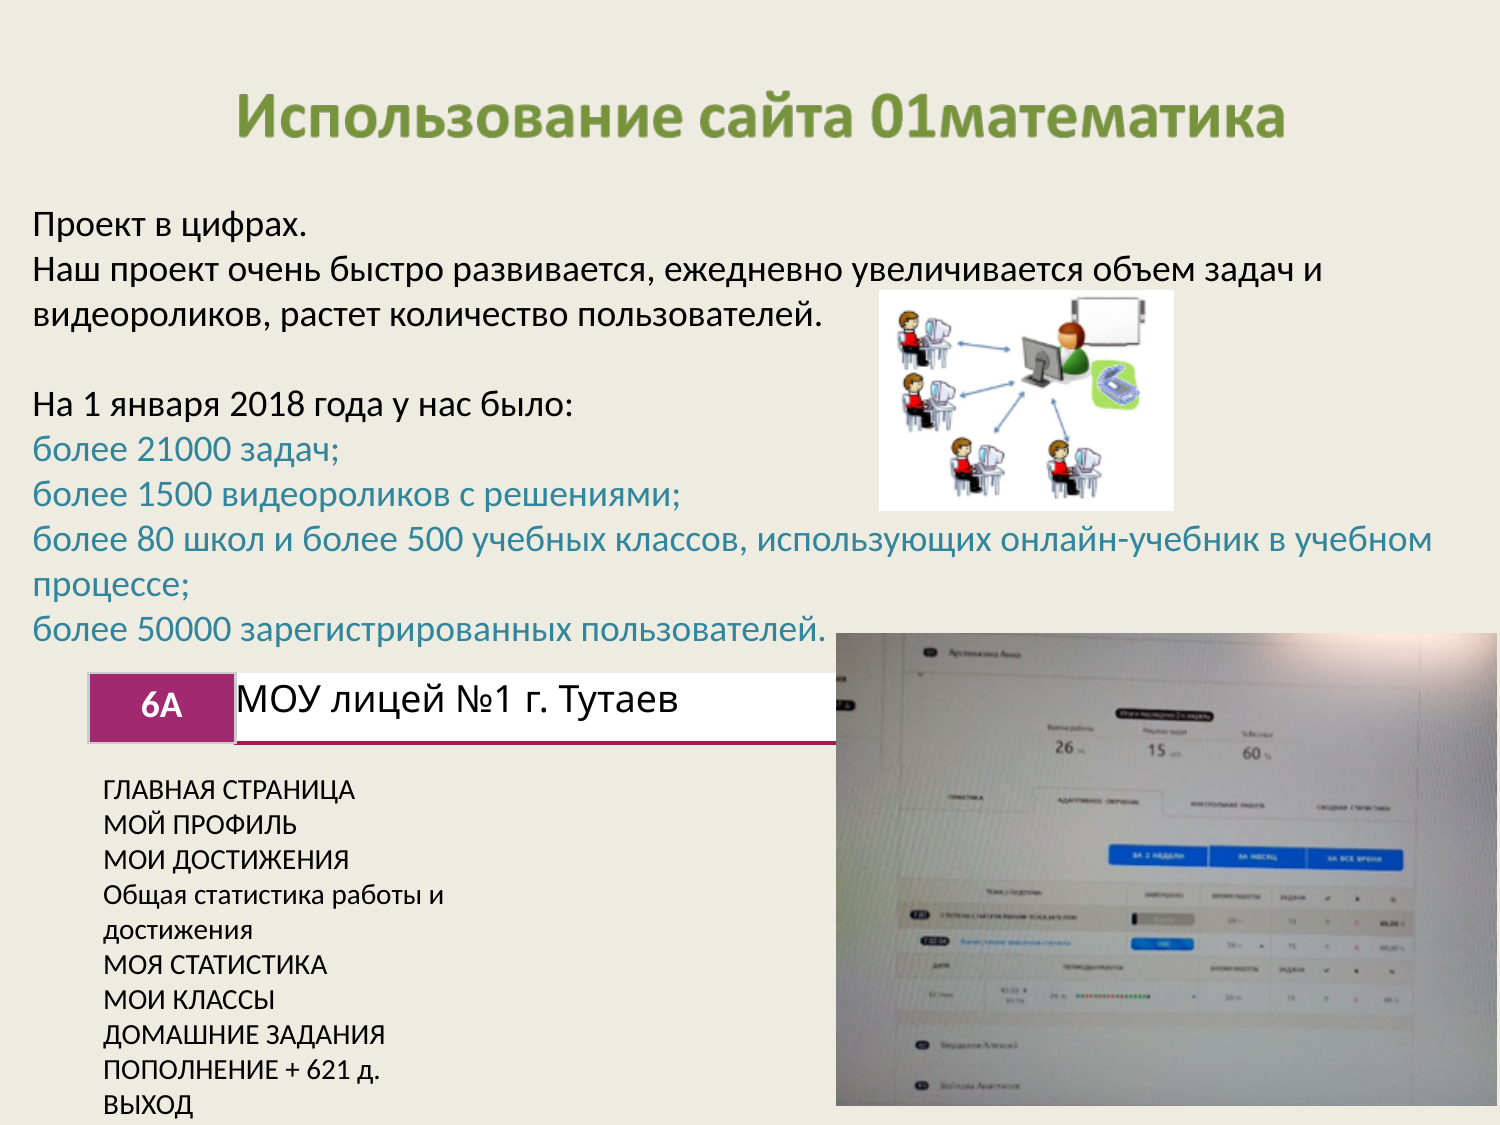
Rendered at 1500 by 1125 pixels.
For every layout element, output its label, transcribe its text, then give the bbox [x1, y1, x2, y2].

text_box ГЛАВНАЯ СТРАНИЦА МОЙ ПРОФИЛЬ МОИ ДОСТИЖЕНИЯ Общая статистика работы и достижения МОЯ СТАТИСТИКА МОИ КЛАССЫ ДОМАШНИЕ ЗАДАНИЯ ПОПОЛНЕНИЕ + 621 д. ВЫХОД [88, 763, 502, 1125]
text_box Проект в цифрах. Наш проект очень быстро развивается, ежедневно увеличивается объем задач и видеороликов, растет количество пользователей. На 1 января 2018 года у нас было: более 21000 задач; более 1500 видеороликов с решениями; более 80 школ и более 500 учебных классов, использующих онлайн-учебник в учебном процессе; более 50000 зарегистрированных пользователей. [17, 191, 1471, 702]
picture [836, 633, 1497, 1107]
table_header МОУ лицей №1 г. Тутаев [237, 673, 831, 741]
picture [879, 290, 1174, 511]
picture [100, 54, 1423, 196]
table_header 6А [90, 674, 234, 742]
